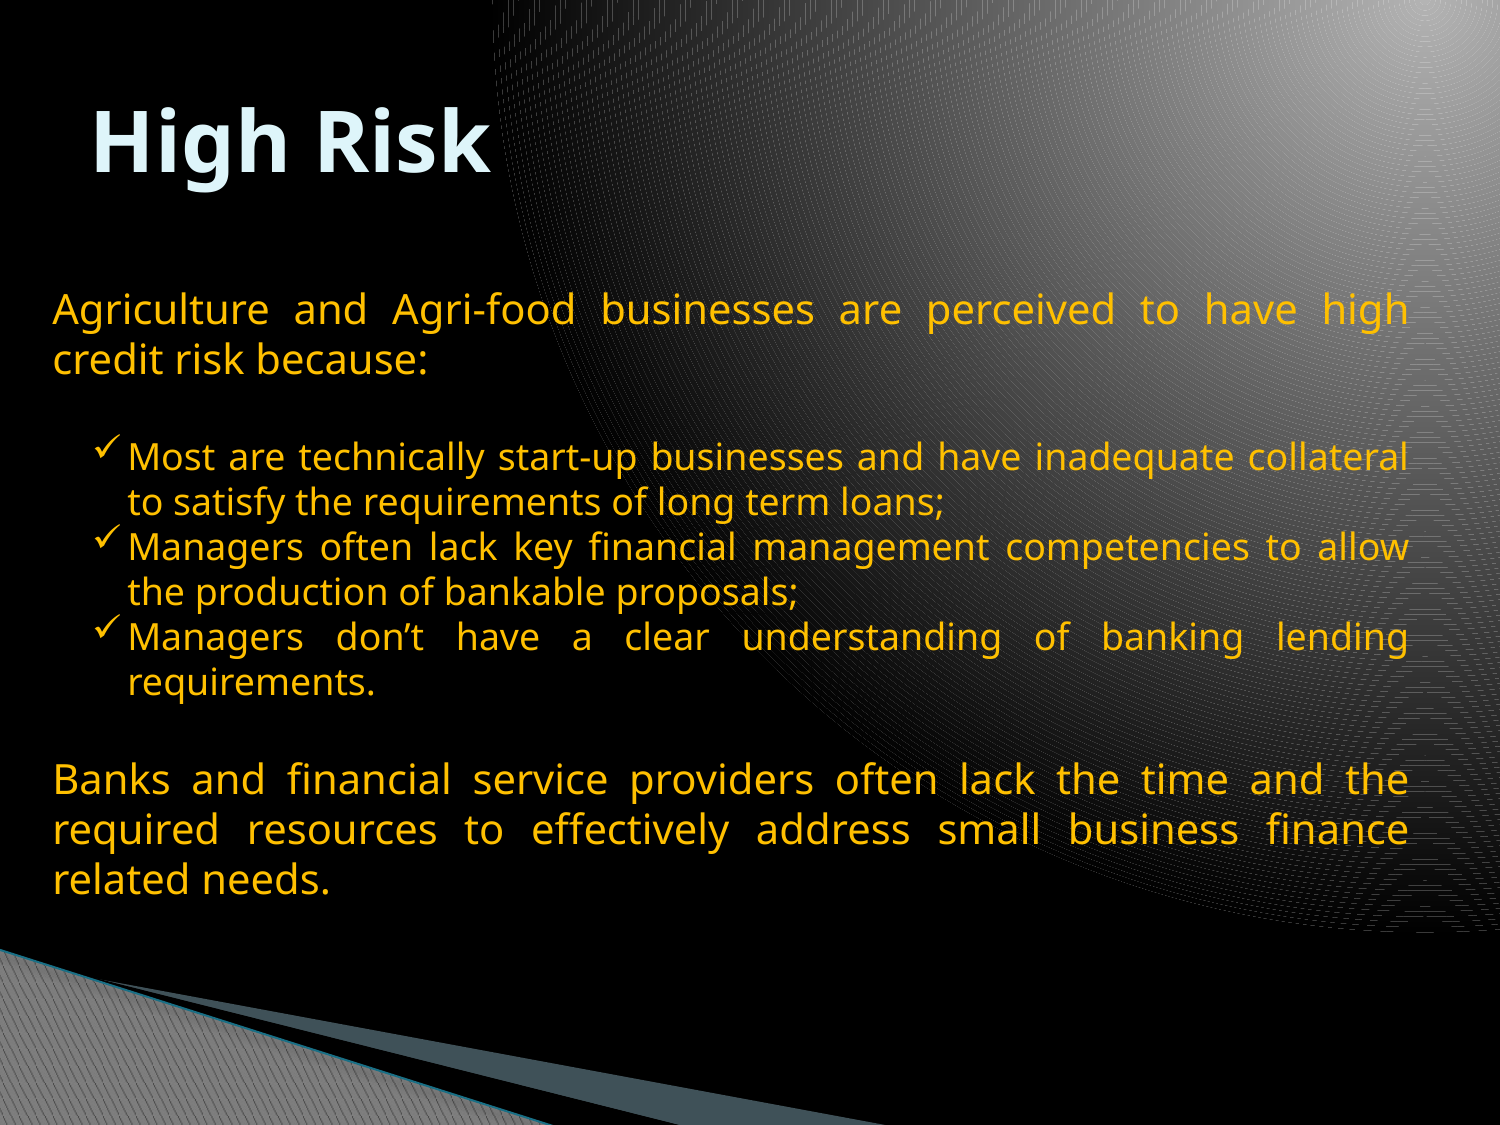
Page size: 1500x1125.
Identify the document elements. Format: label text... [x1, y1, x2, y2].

text_box Agriculture and Agri-food businesses are perceived to have high credit risk because: Most are technically start-up businesses and have inadequate collateral to satisfy the requirements of long term loans; Managers often lack key financial management competencies to allow the production of bankable proposals; Managers don’t have a clear understanding of banking lending requirements. Banks and financial service providers often lack the time and the required resources to effectively address small business finance related needs. [37, 275, 1425, 910]
picture [0, 952, 543, 1125]
title High Risk [75, 45, 1425, 233]
